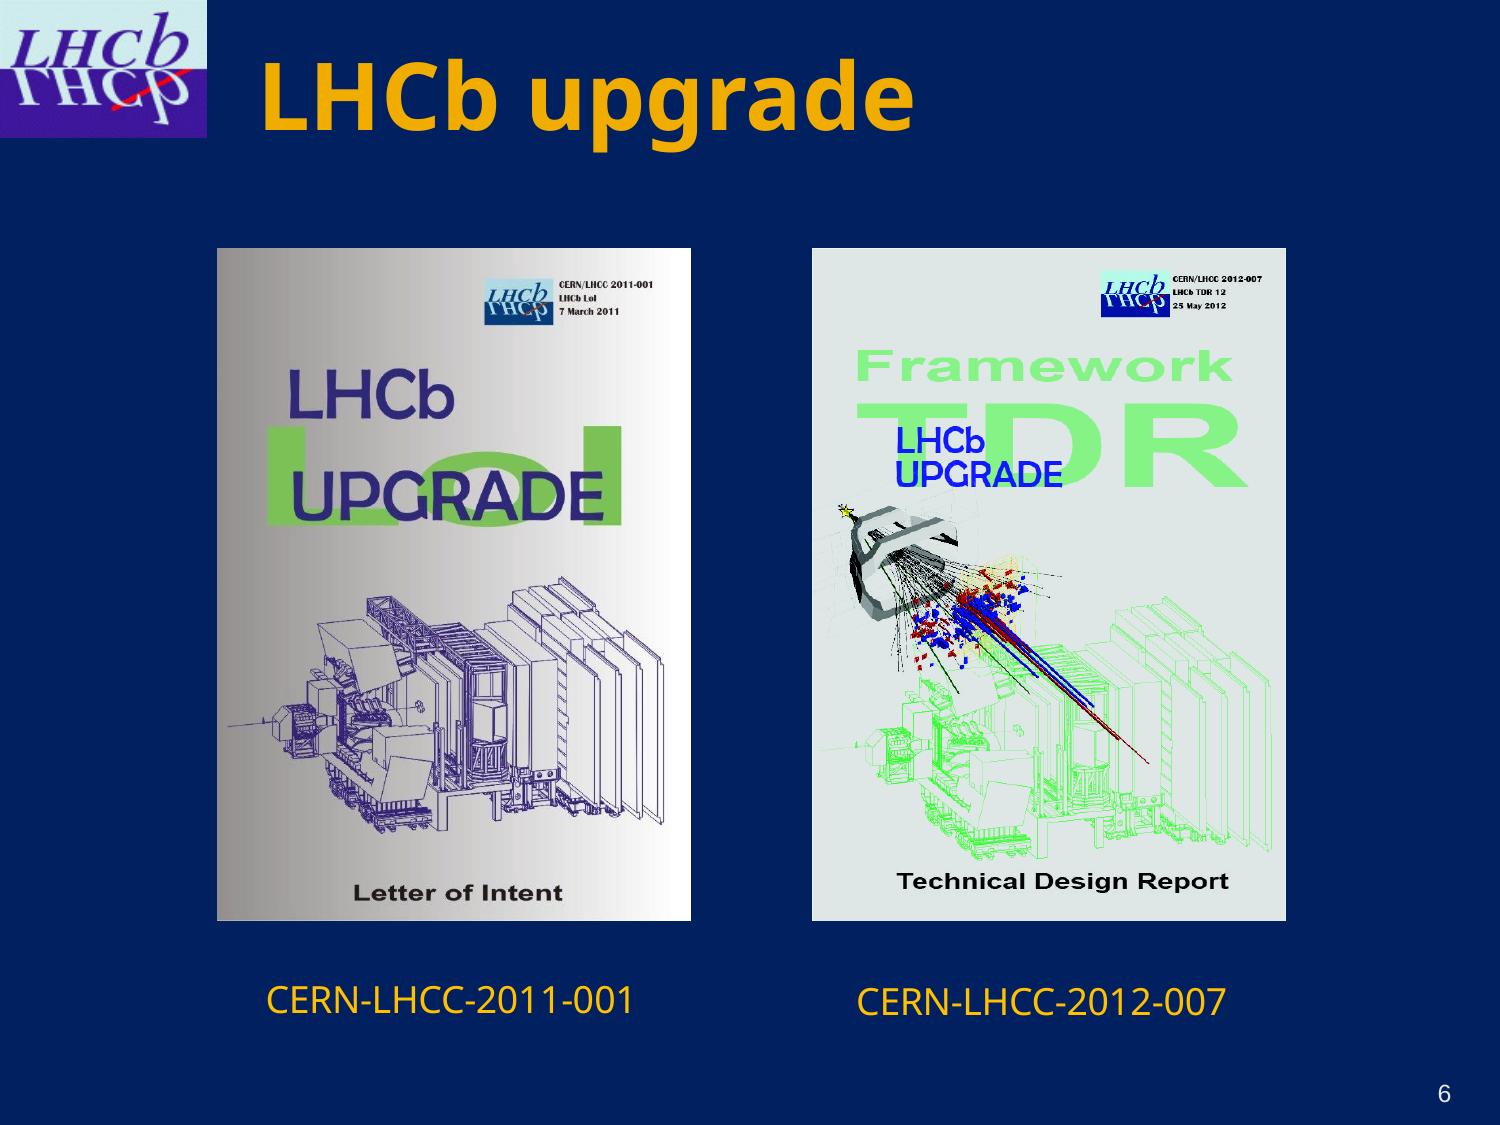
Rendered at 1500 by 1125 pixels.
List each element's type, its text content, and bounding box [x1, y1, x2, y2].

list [812, 248, 1286, 921]
picture [0, 0, 207, 138]
text_box CERN-LHCC-2012-007 [856, 977, 1235, 1023]
title LHCb upgrade [242, 7, 1467, 179]
text_box CERN-LHCC-2011-001 [265, 975, 644, 1021]
picture [217, 248, 691, 921]
slide_number 6 [1345, 1062, 1467, 1108]
